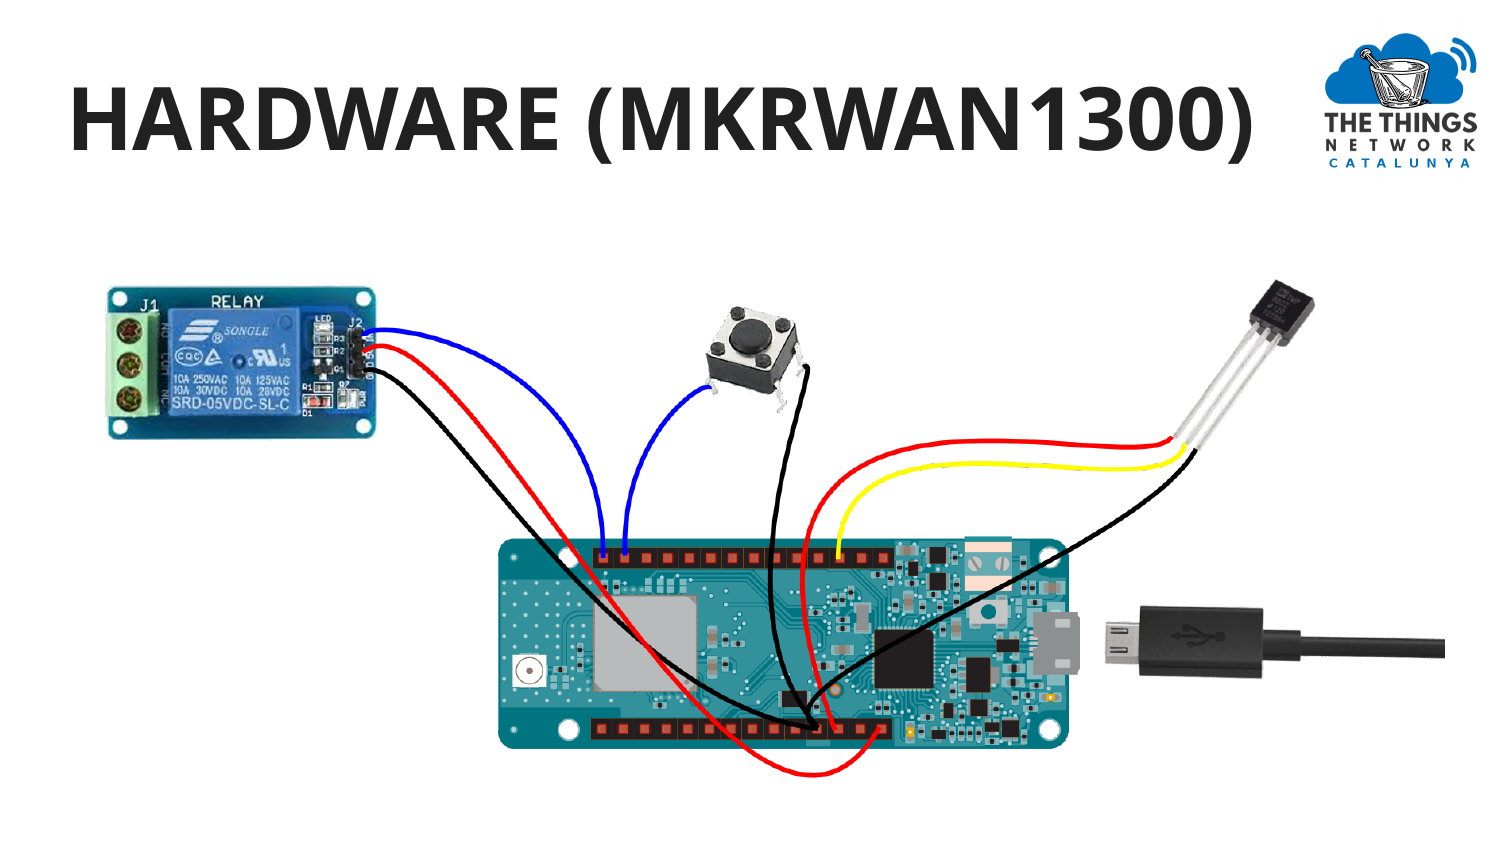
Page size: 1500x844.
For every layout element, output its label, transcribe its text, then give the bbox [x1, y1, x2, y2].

picture [24, 204, 1445, 819]
picture [1312, 16, 1485, 186]
title HARDWARE (MKRWAN1300) [51, 48, 1449, 180]
